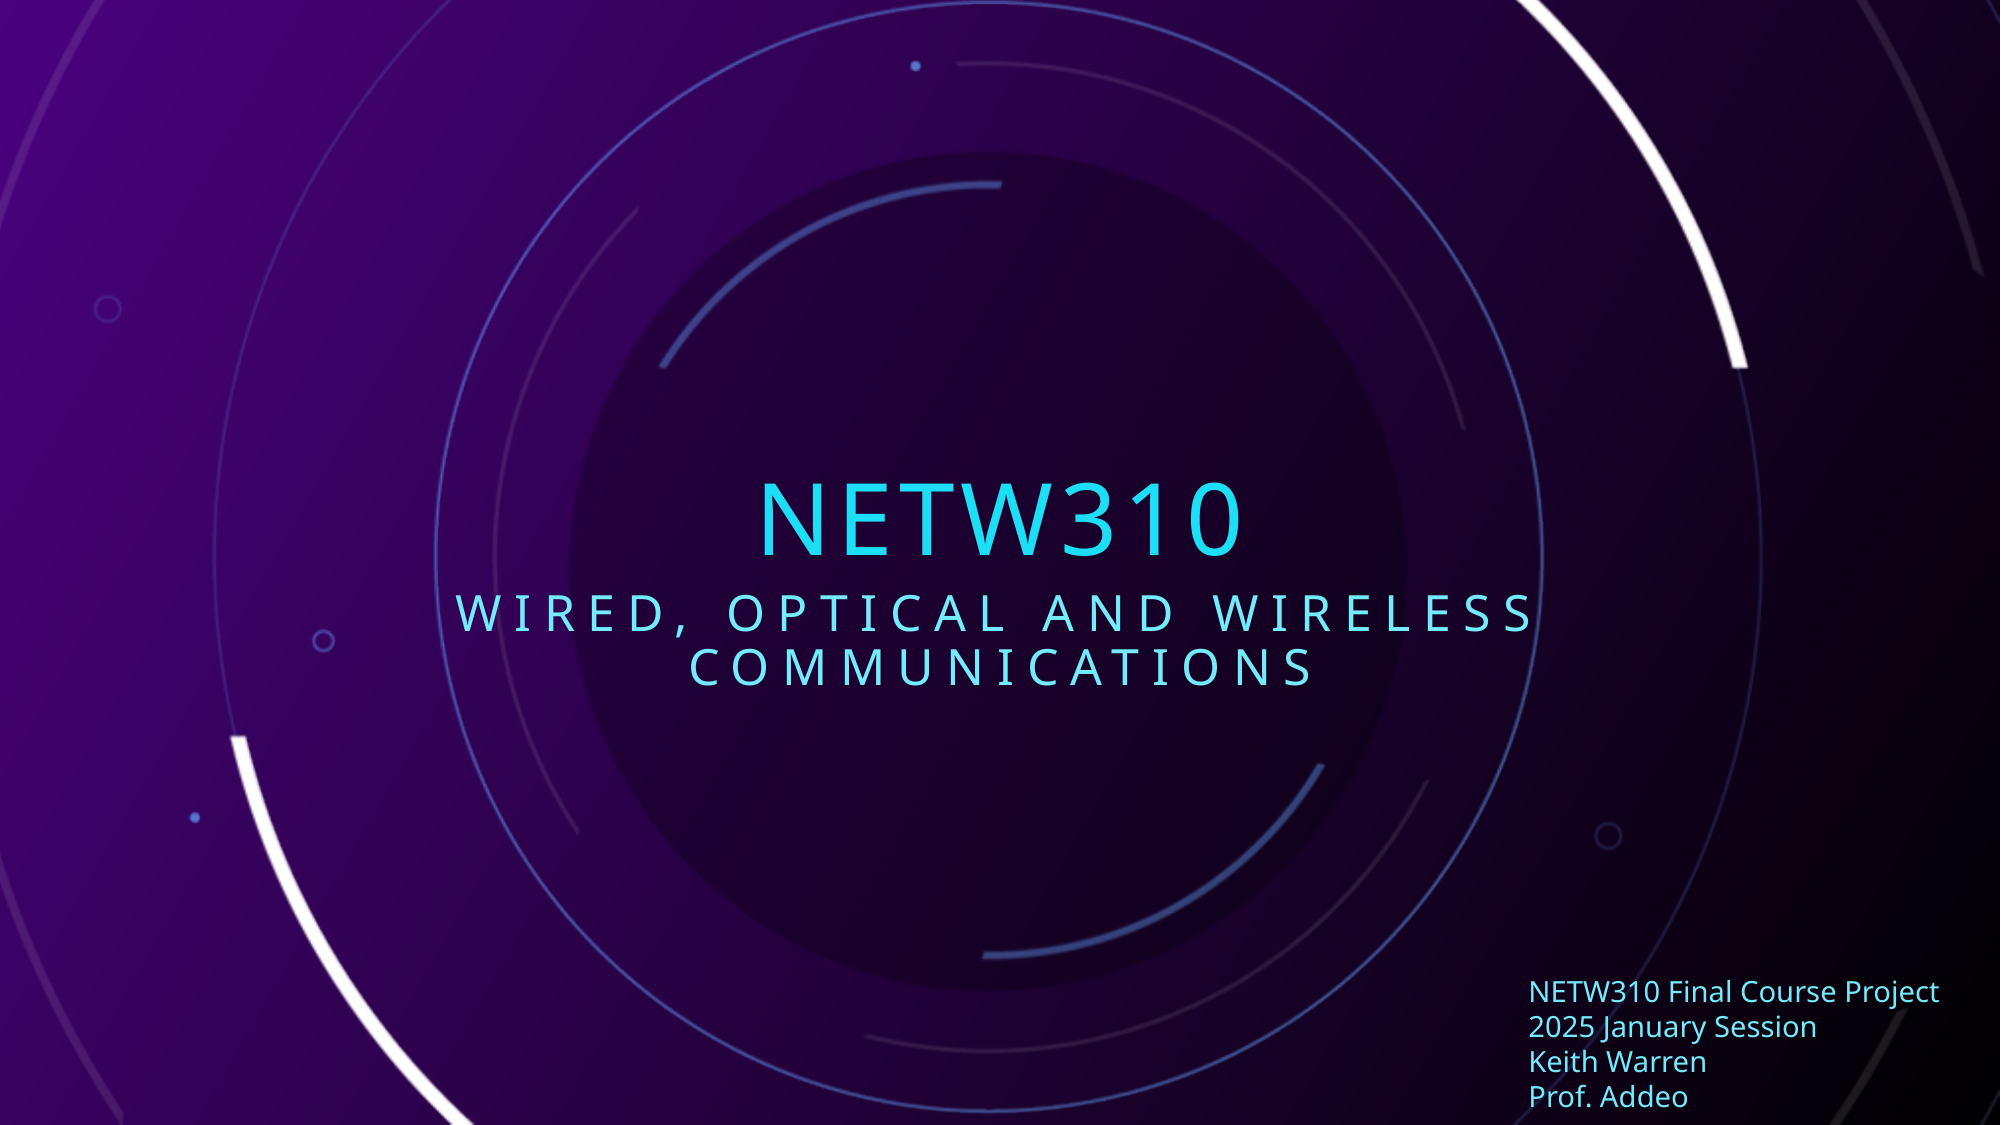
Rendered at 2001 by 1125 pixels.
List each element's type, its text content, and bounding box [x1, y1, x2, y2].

text_box NETW310 Final Course Project 2025 January Session Keith Warren Prof. Addeo [1513, 966, 2000, 1121]
title NETW310 [0, 50, 2000, 578]
subtitle Wired, Optical and wireless Communications [411, 581, 1589, 738]
picture [0, 578, 2000, 1125]
picture [0, 0, 2000, 50]
